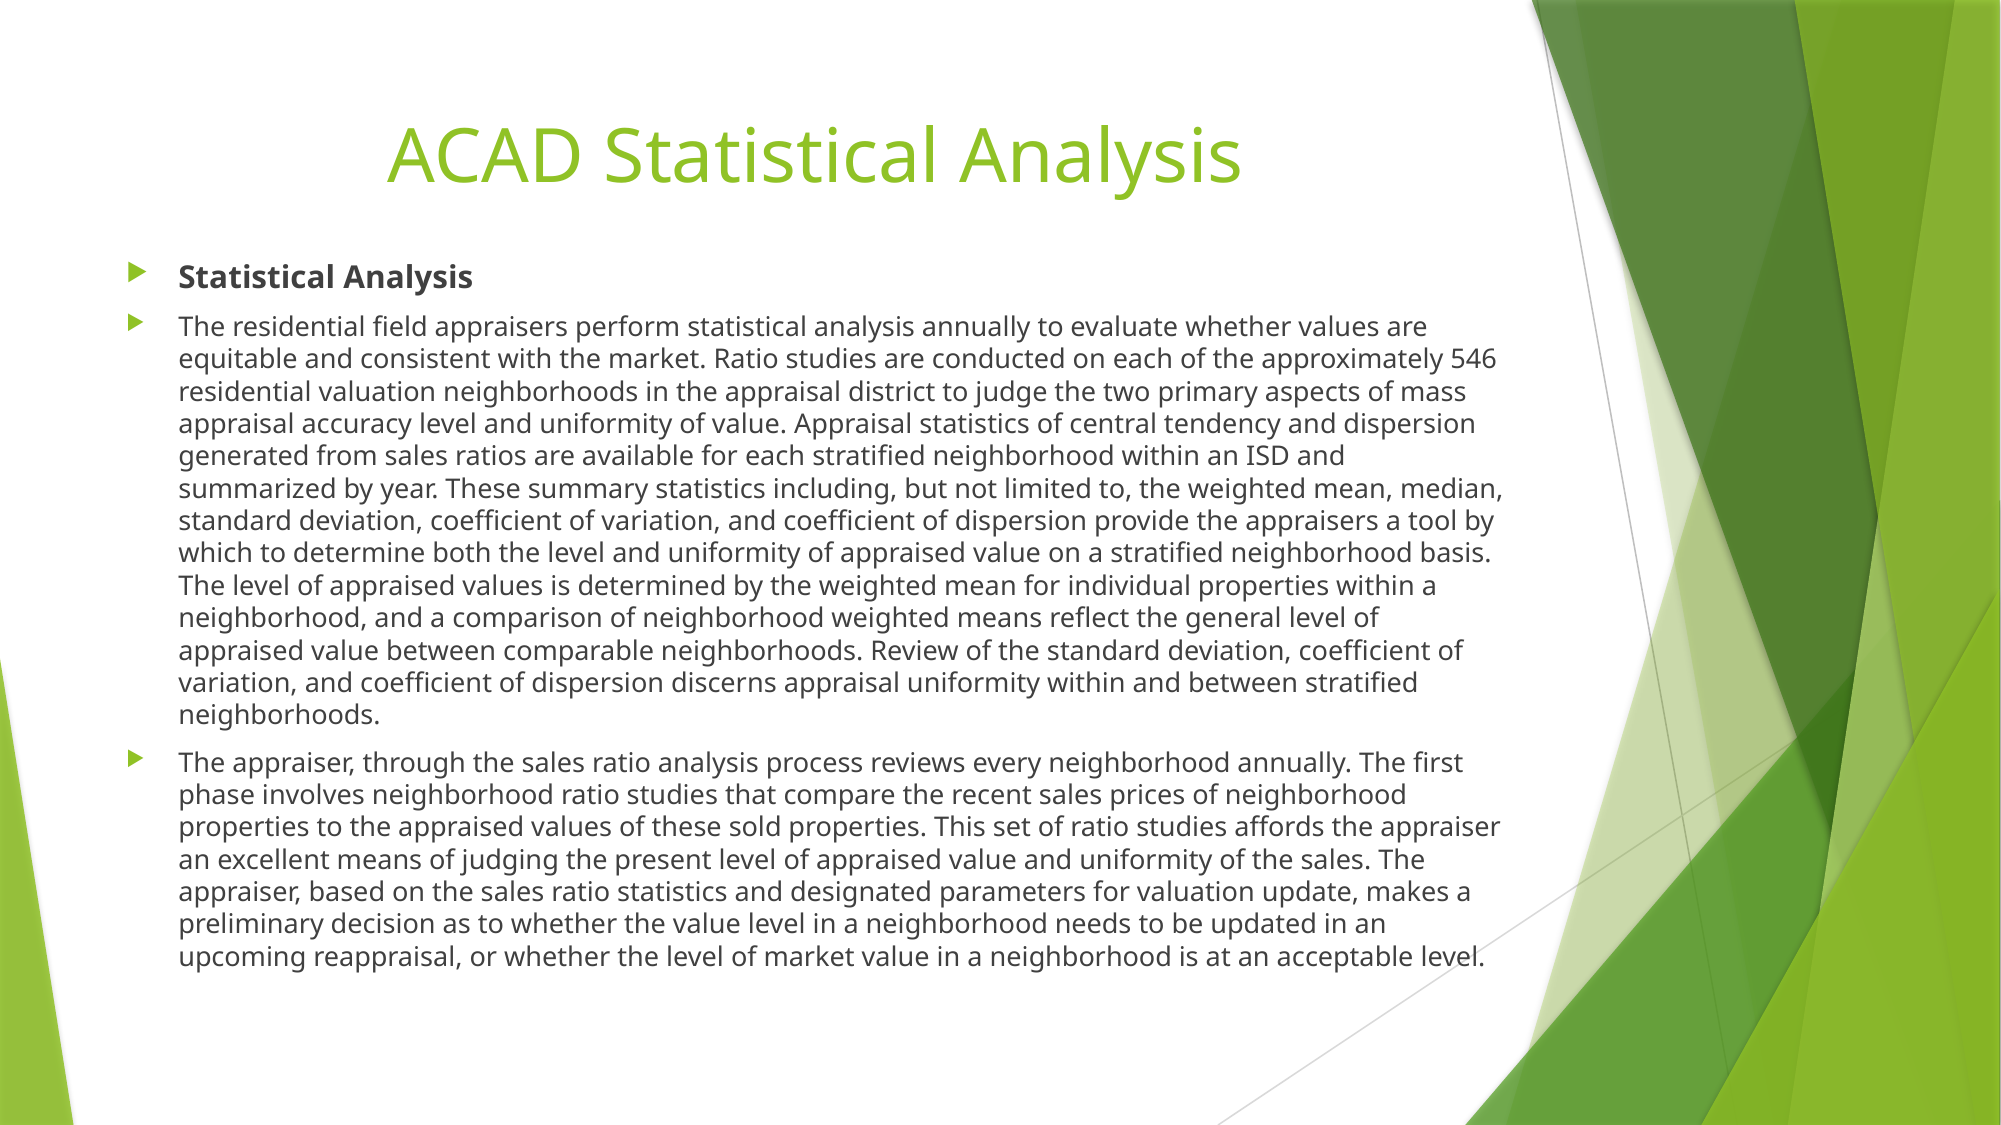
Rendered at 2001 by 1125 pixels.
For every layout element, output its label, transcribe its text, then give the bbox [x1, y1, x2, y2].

list Statistical Analysis The residential field appraisers perform statistical analysis annually to evaluate whether values are equitable and consistent with the market. Ratio studies are conducted on each of the approximately 546 residential valuation neighborhoods in the appraisal district to judge the two primary aspects of mass appraisal accuracy level and uniformity of value. Appraisal statistics of central tendency and dispersion generated from sales ratios are available for each stratified neighborhood within an ISD and summarized by year. These summary statistics including, but not limited to, the weighted mean, median, standard deviation, coefficient of variation, and coefficient of dispersion provide the appraisers a tool by which to determine both the level and uniformity of appraised value on a stratified neighborhood basis. The level of appraised values is determined by the weighted mean for individual properties within a neighborhood, and a comparison of neighborhood weighted means reflect the general level of appraised value between comparable neighborhoods. Review of the standard deviation, coefficient of variation, and coefficient of dispersion discerns appraisal uniformity within and between stratified neighborhoods. The appraiser, through the sales ratio analysis process reviews every neighborhood annually. The first phase involves neighborhood ratio studies that compare the recent sales prices of neighborhood properties to the appraised values of these sold properties. This set of ratio studies affords the appraiser an excellent means of judging the present level of appraised value and uniformity of the sales. The appraiser, based on the sales ratio statistics and designated parameters for valuation update, makes a preliminary decision as to whether the value level in a neighborhood needs to be updated in an upcoming reappraisal, or whether the level of market value in a neighborhood is at an acceptable level. [111, 249, 1522, 992]
title ACAD Statistical Analysis [111, 99, 1522, 249]
